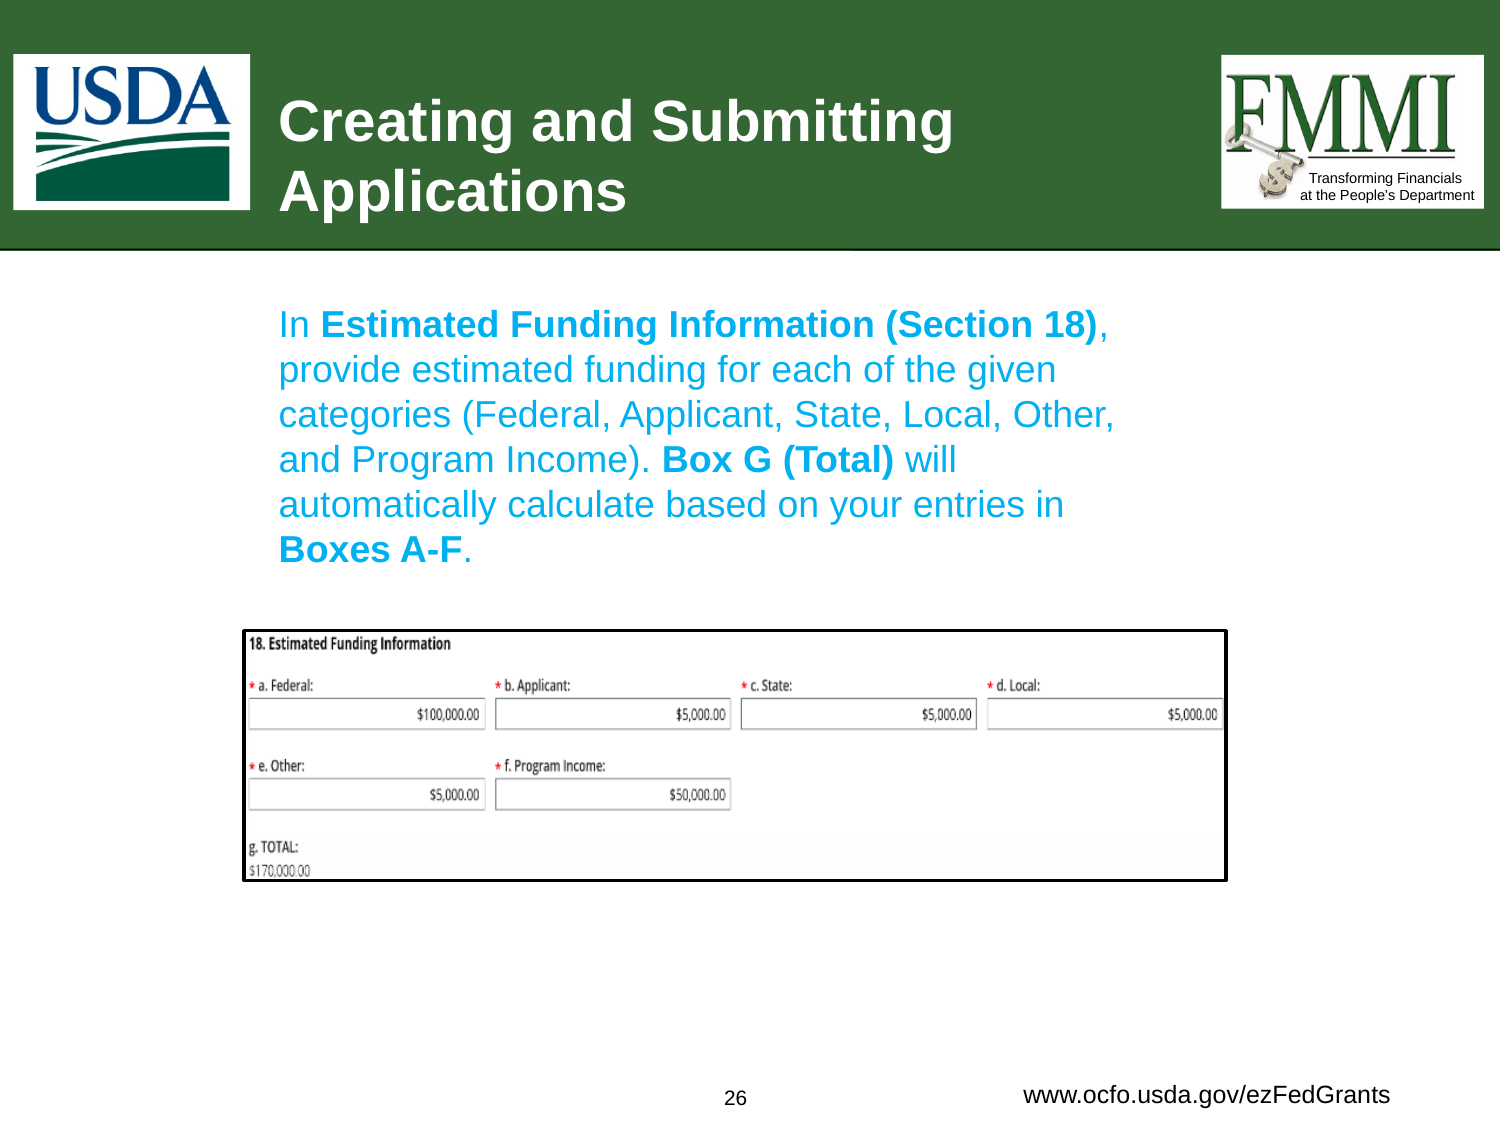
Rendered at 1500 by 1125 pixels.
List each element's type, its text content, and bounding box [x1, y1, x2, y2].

picture [29, 58, 237, 207]
title Creating and Submitting Applications [263, 47, 1244, 231]
picture [1244, 71, 1457, 200]
slide_number 26 [596, 1090, 875, 1118]
picture [245, 631, 1225, 880]
text_box In Estimated Funding Information (Section 18), provide estimated funding for each of the given categories (Federal, Applicant, State, Local, Other, and Program Income). Box G (Total) will automatically calculate based on your entries in Boxes A-F. [264, 293, 1197, 578]
